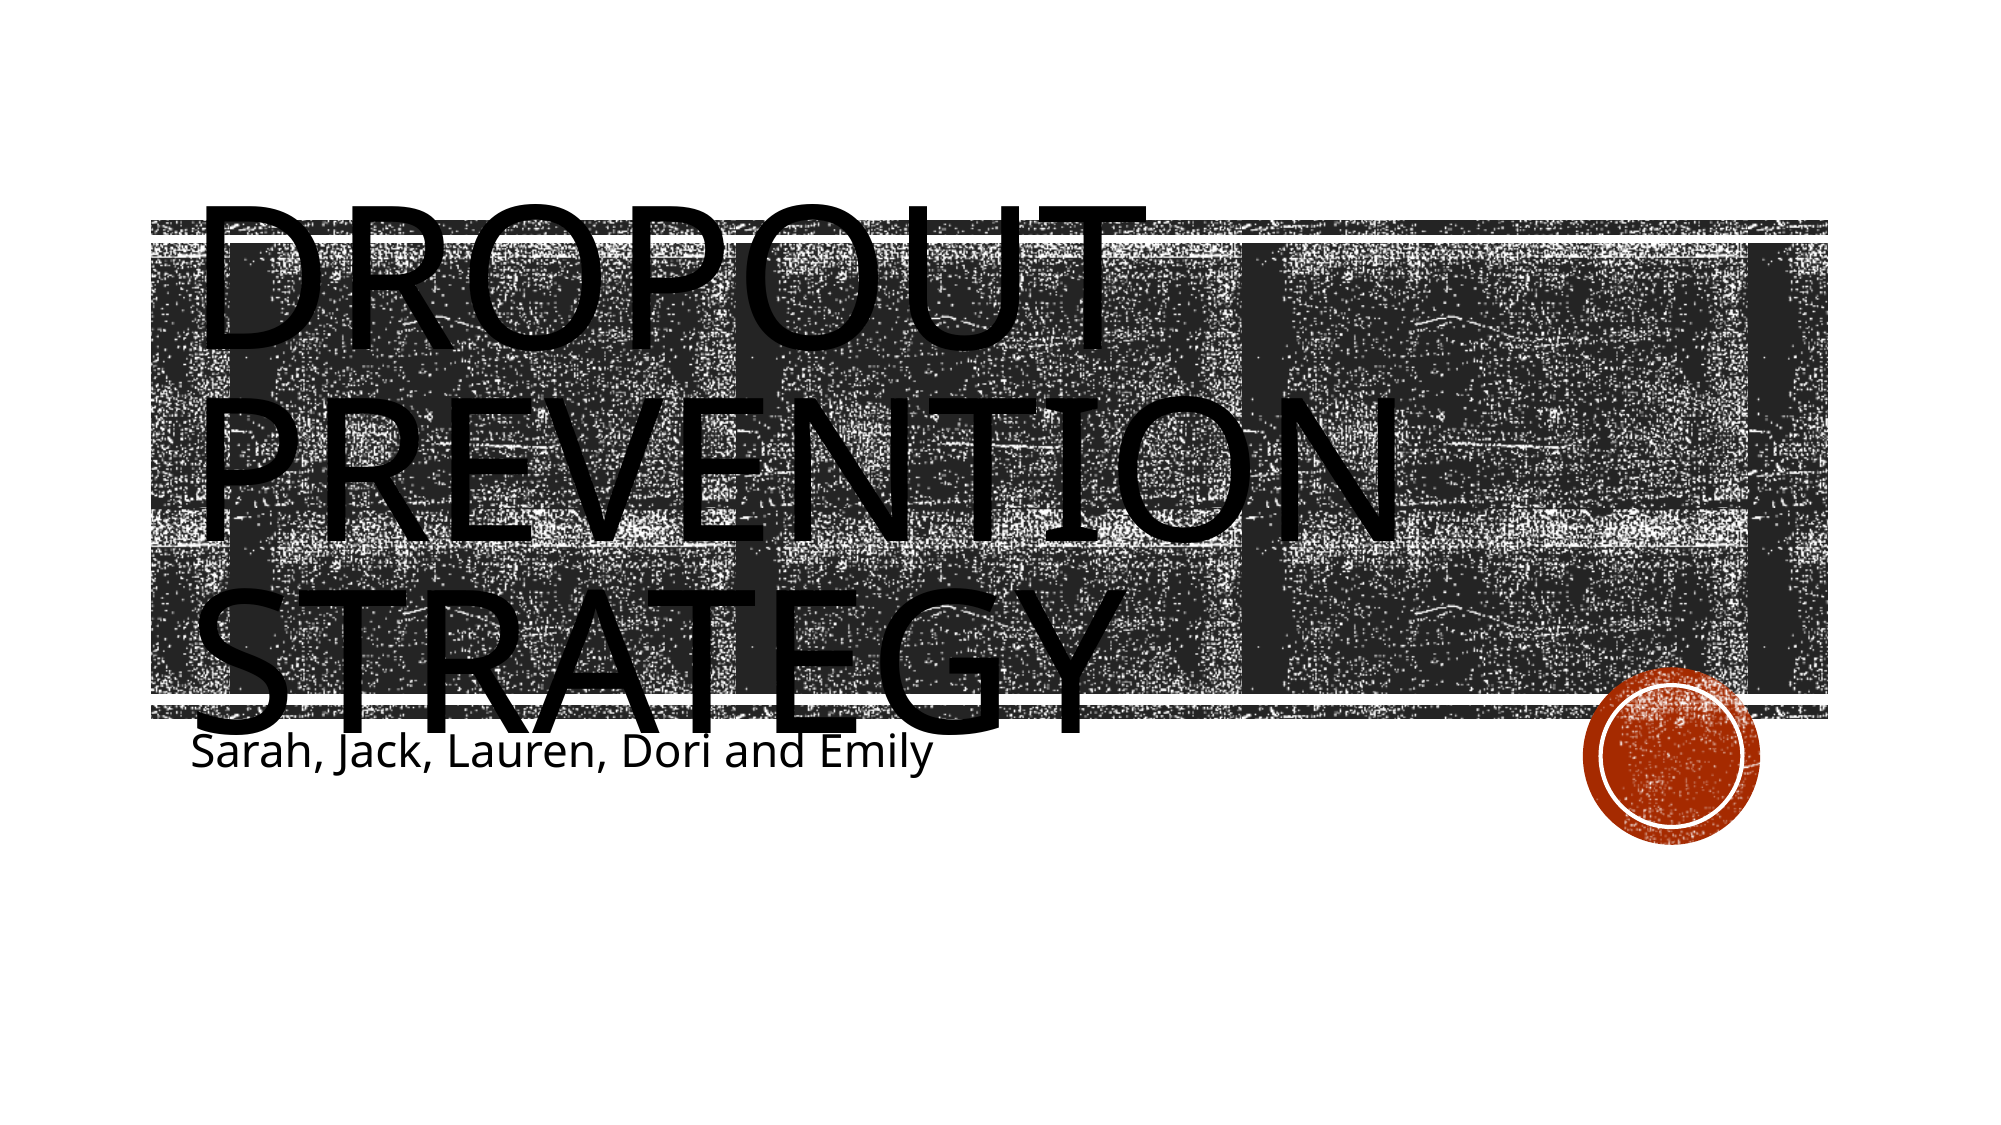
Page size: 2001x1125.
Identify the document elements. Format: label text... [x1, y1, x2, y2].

subtitle Sarah, Jack, Lauren, Dori and Emily [175, 720, 1470, 896]
title Dropout Prevention Strategy [172, 234, 1808, 733]
